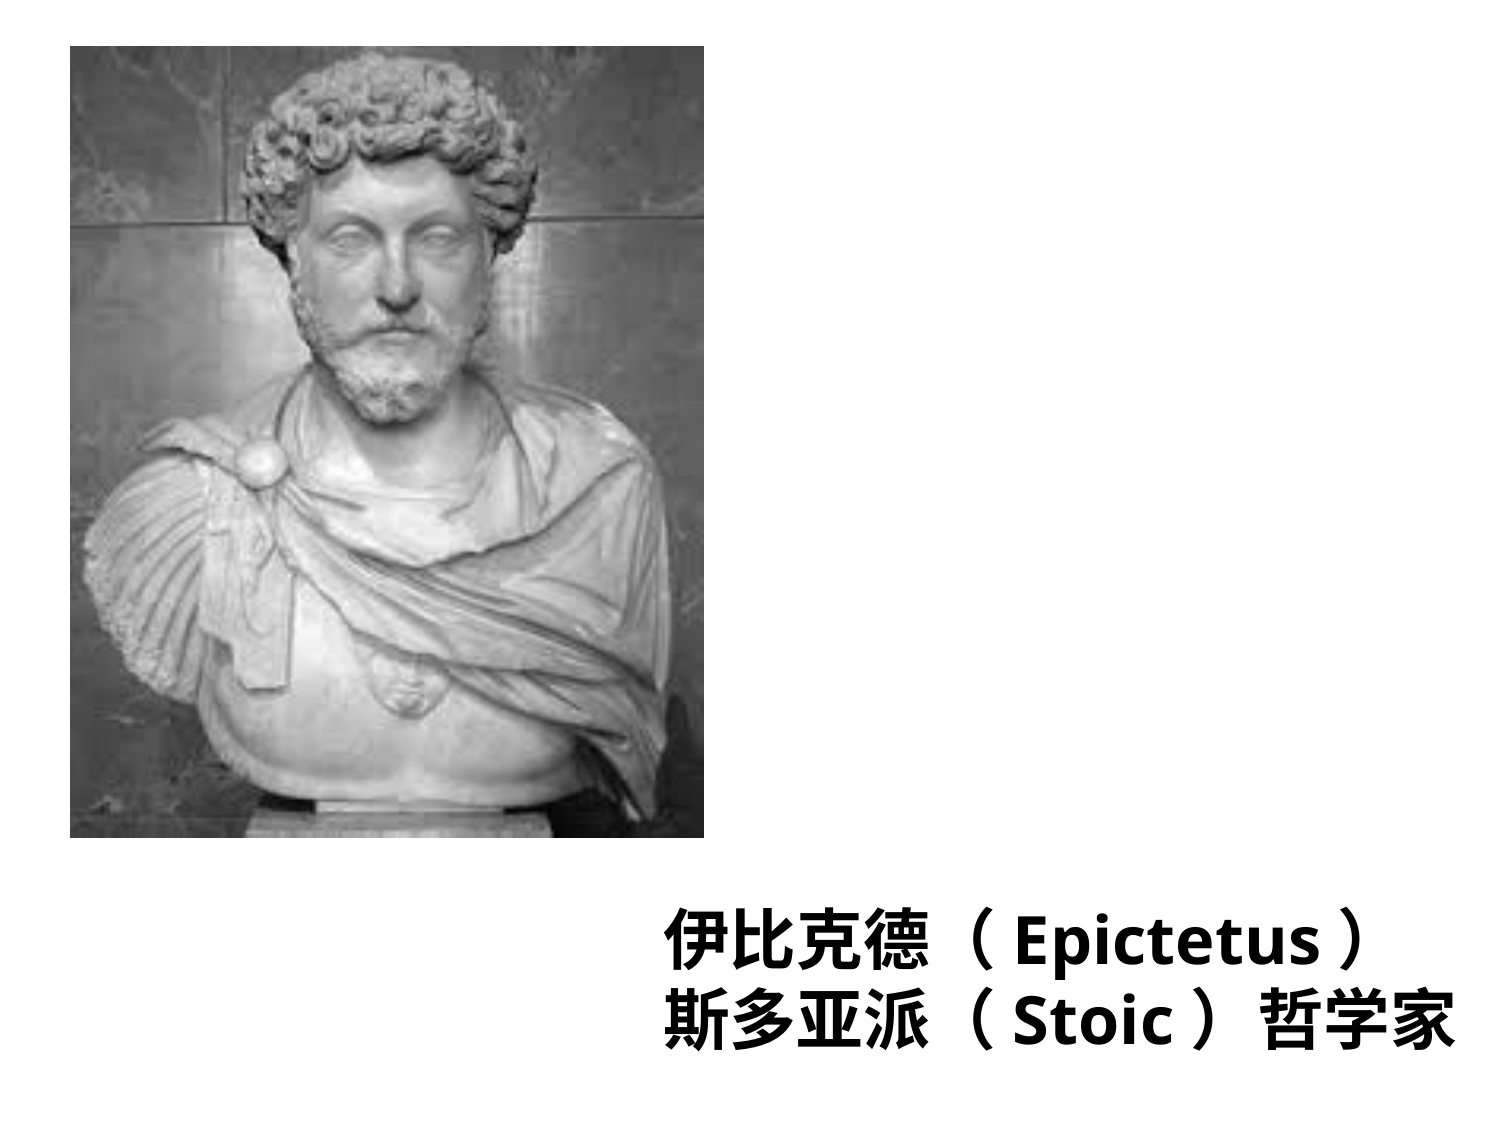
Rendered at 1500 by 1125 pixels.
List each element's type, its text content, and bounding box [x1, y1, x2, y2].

picture [70, 46, 704, 839]
text_box 伊比克德（Epictetus） 斯多亚派（Stoic）哲学家 [648, 890, 1473, 1066]
